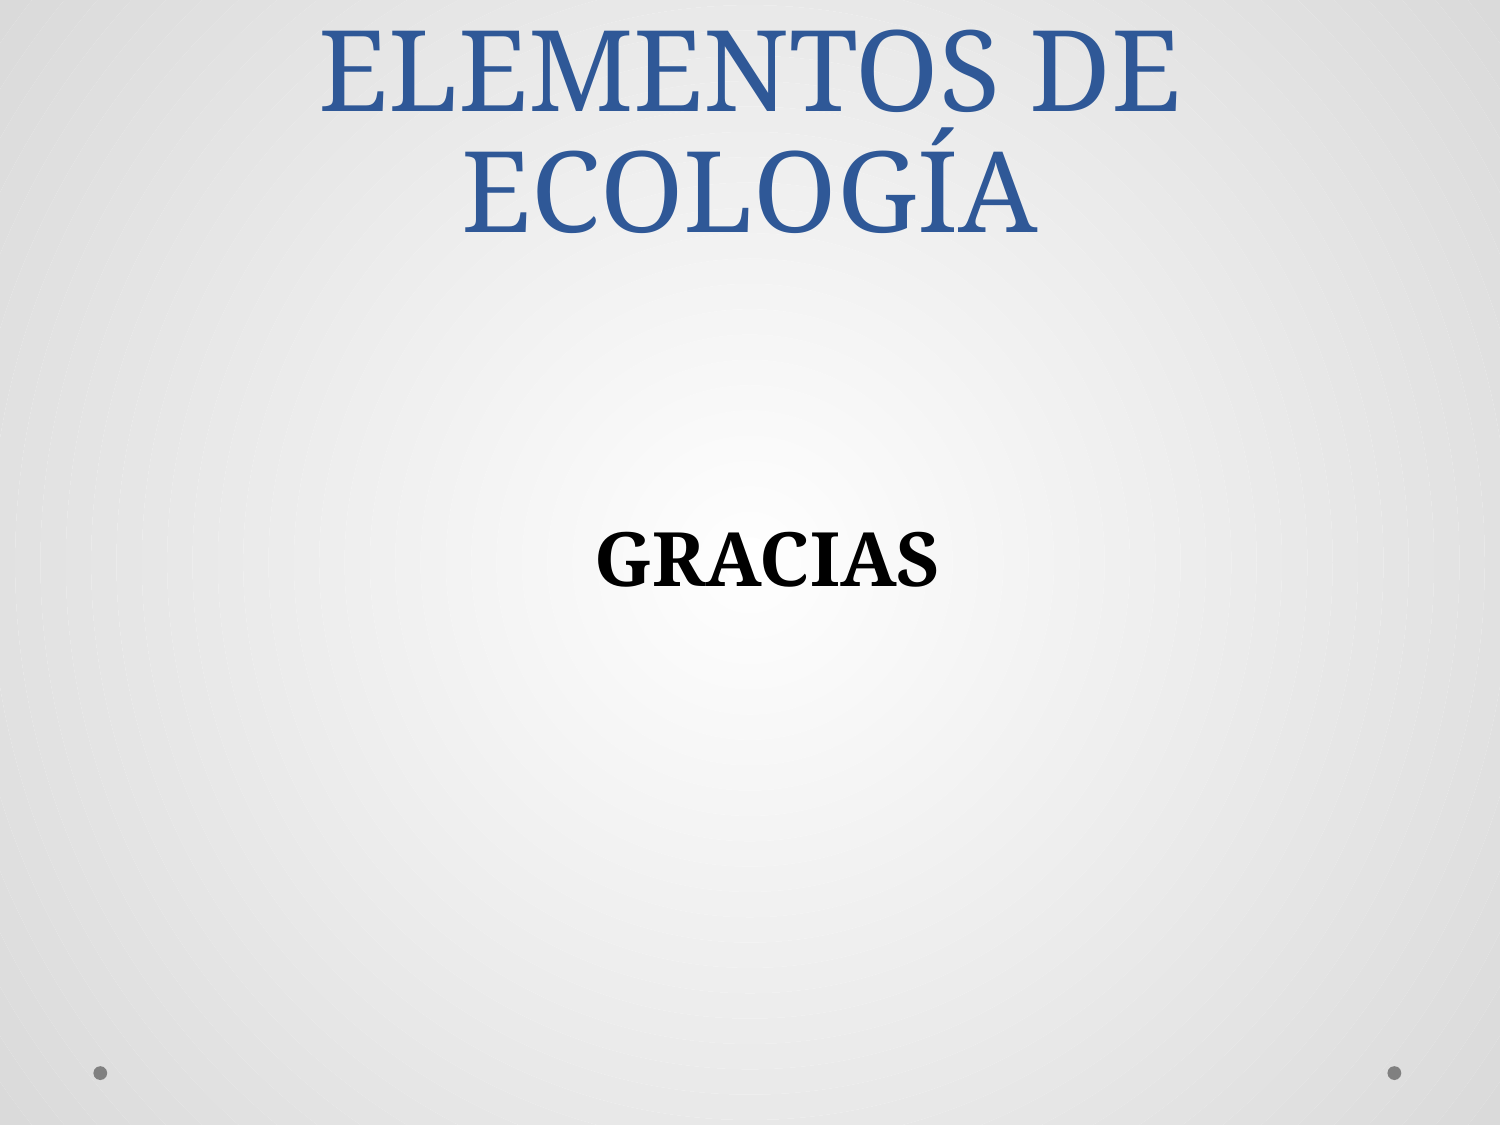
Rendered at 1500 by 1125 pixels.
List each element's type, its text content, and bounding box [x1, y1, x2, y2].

text_box GRACIAS [35, 503, 1500, 609]
title ELEMENTOS DE ECOLOGÍA [75, 0, 1425, 175]
text_box [35, 175, 1465, 311]
text_box [58, 175, 1453, 302]
